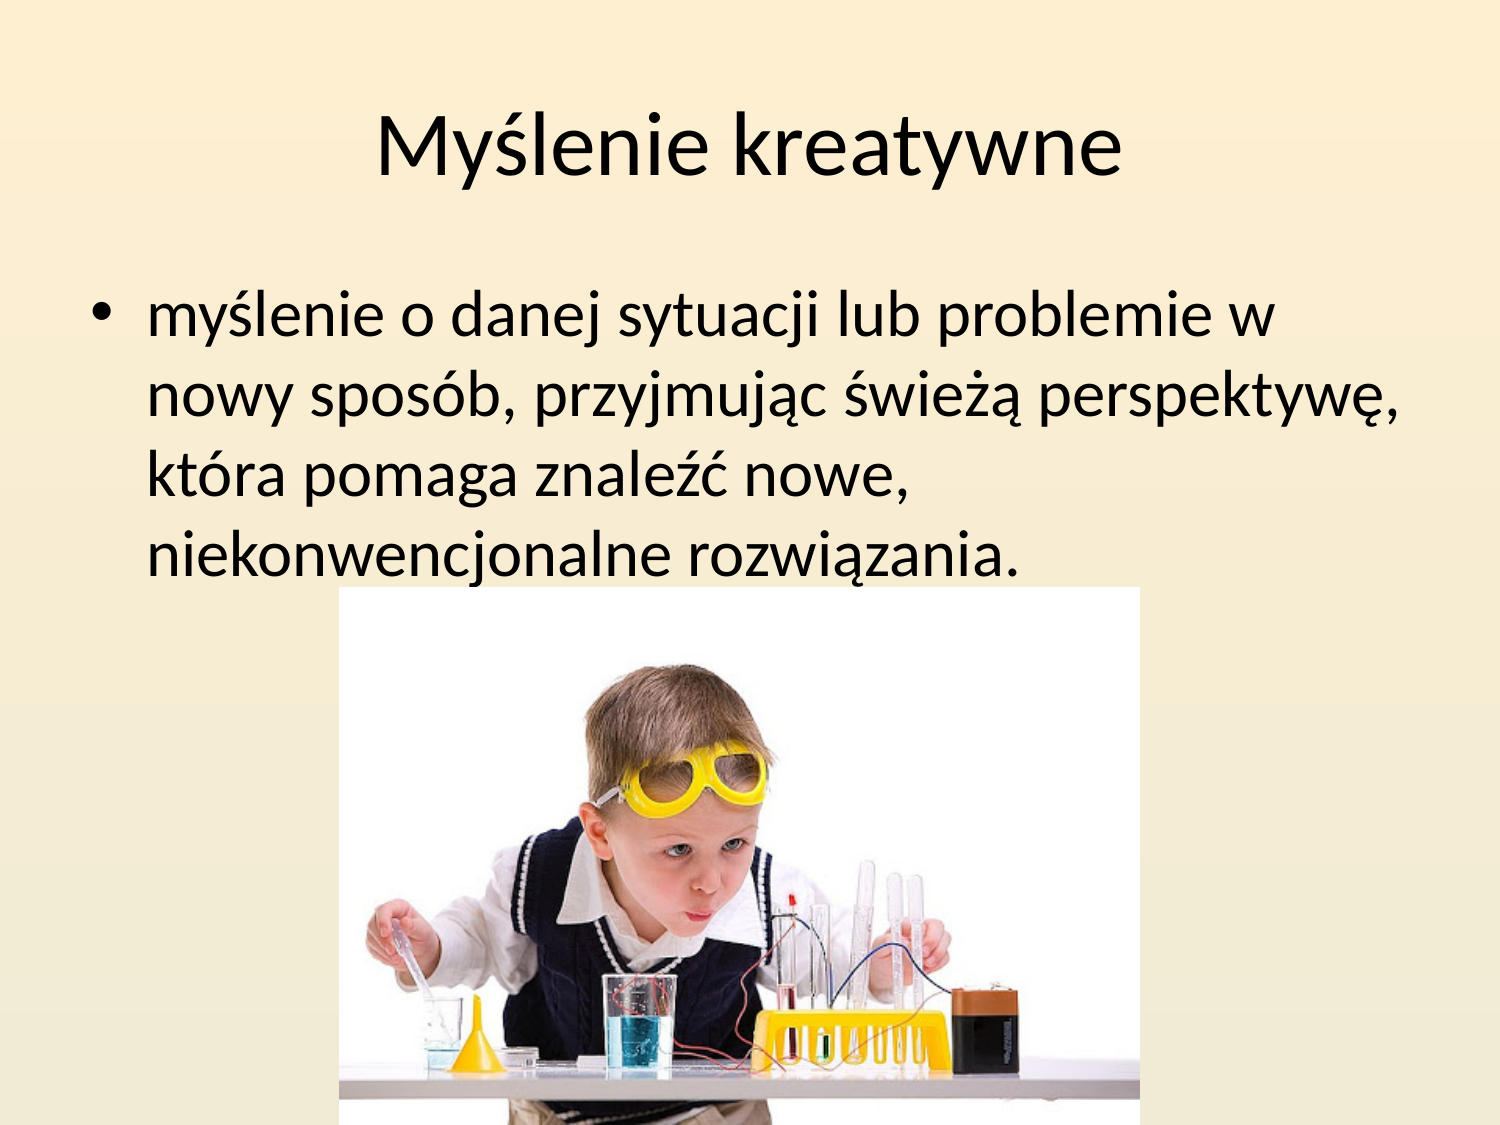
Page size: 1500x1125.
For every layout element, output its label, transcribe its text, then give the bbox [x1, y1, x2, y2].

title Myślenie kreatywne [75, 45, 1425, 233]
list myślenie o danej sytuacji lub problemie w nowy sposób, przyjmując świeżą perspektywę, która pomaga znaleźć nowe, niekonwencjonalne rozwiązania. [75, 262, 1425, 1005]
picture [339, 587, 1141, 1125]
